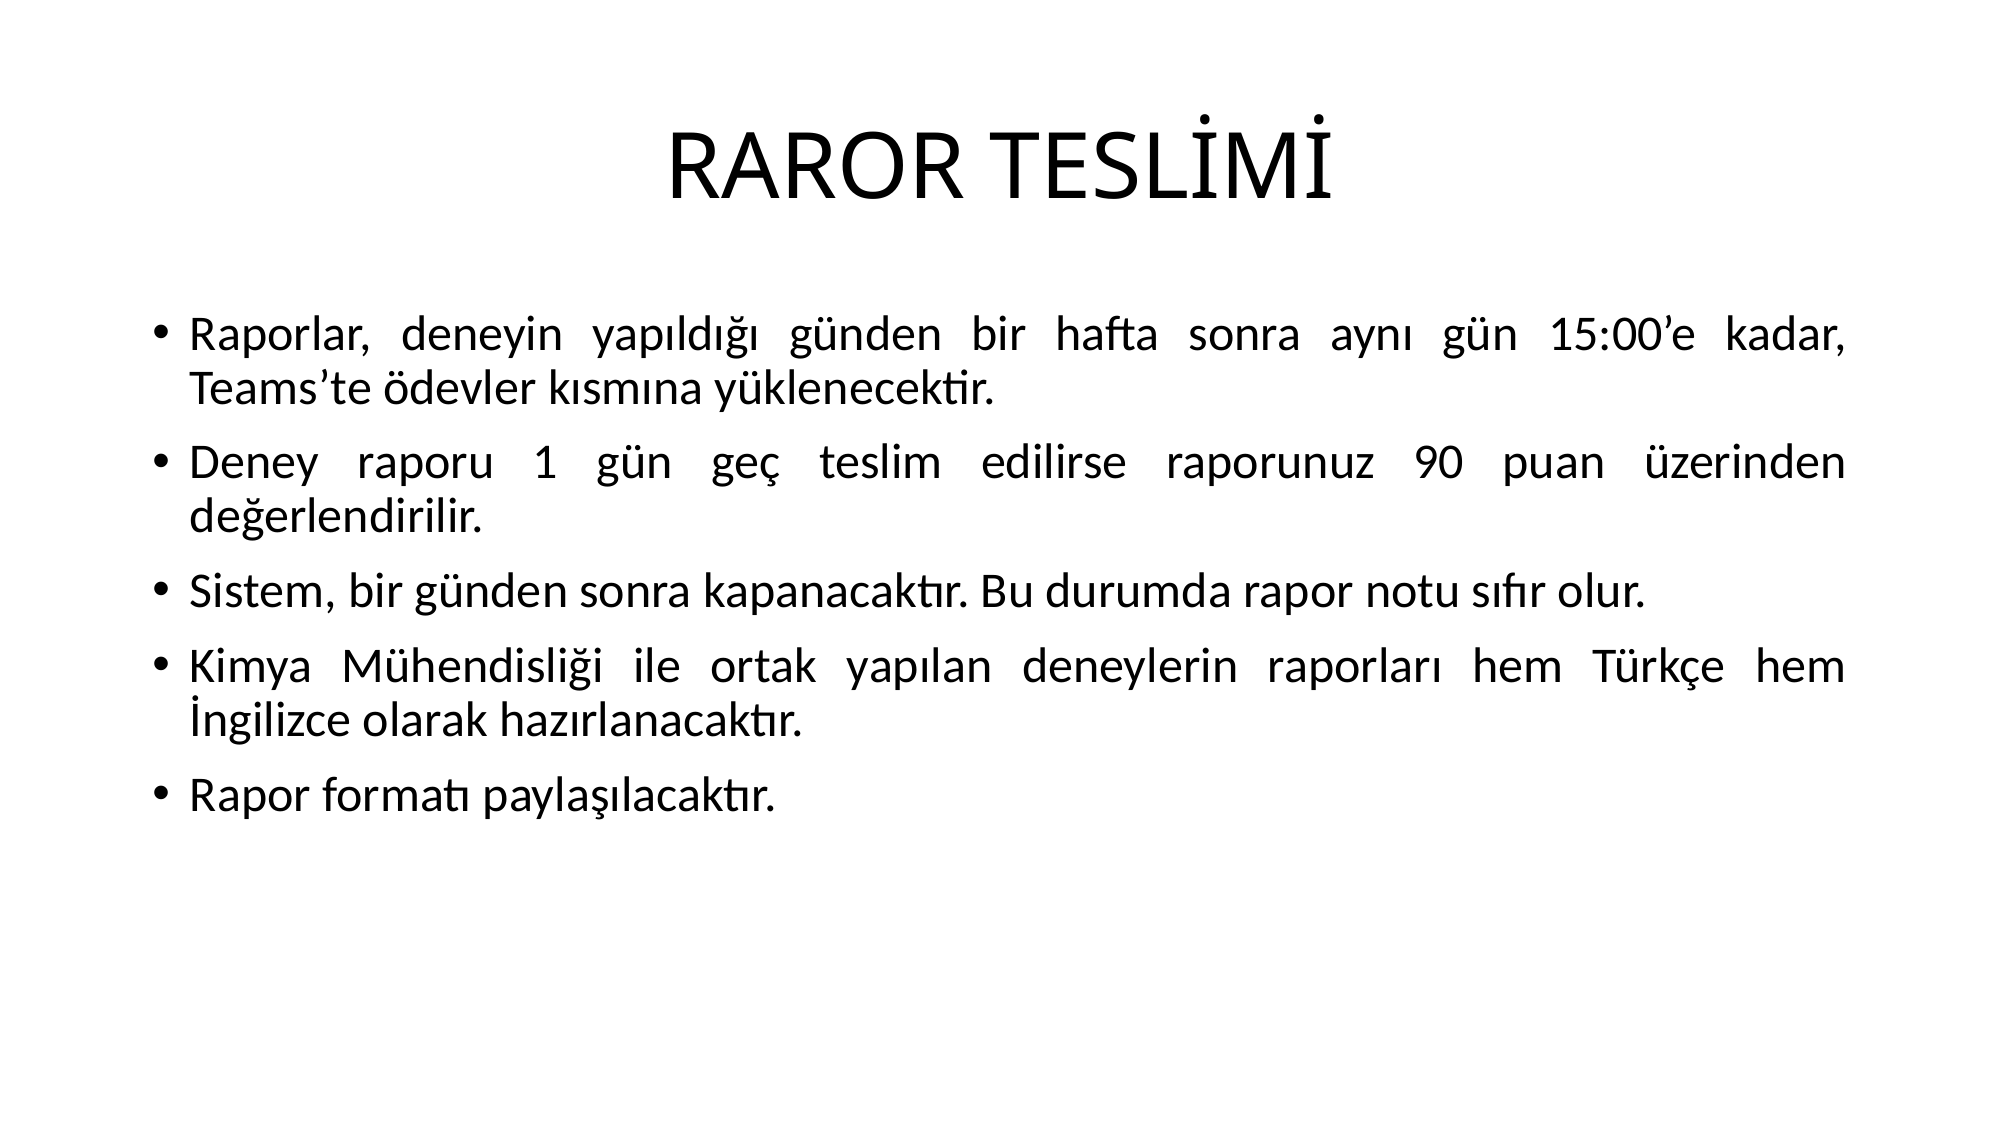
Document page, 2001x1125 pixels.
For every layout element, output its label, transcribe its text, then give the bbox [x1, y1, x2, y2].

list Raporlar, deneyin yapıldığı günden bir hafta sonra aynı gün 15:00’e kadar, Teams’te ödevler kısmına yüklenecektir. Deney raporu 1 gün geç teslim edilirse raporunuz 90 puan üzerinden değerlendirilir. Sistem, bir günden sonra kapanacaktır. Bu durumda rapor notu sıfır olur. Kimya Mühendisliği ile ortak yapılan deneylerin raporları hem Türkçe hem İngilizce olarak hazırlanacaktır. Rapor formatı paylaşılacaktır. [137, 299, 1863, 1014]
title RAROR TESLİMİ [137, 59, 1863, 278]
